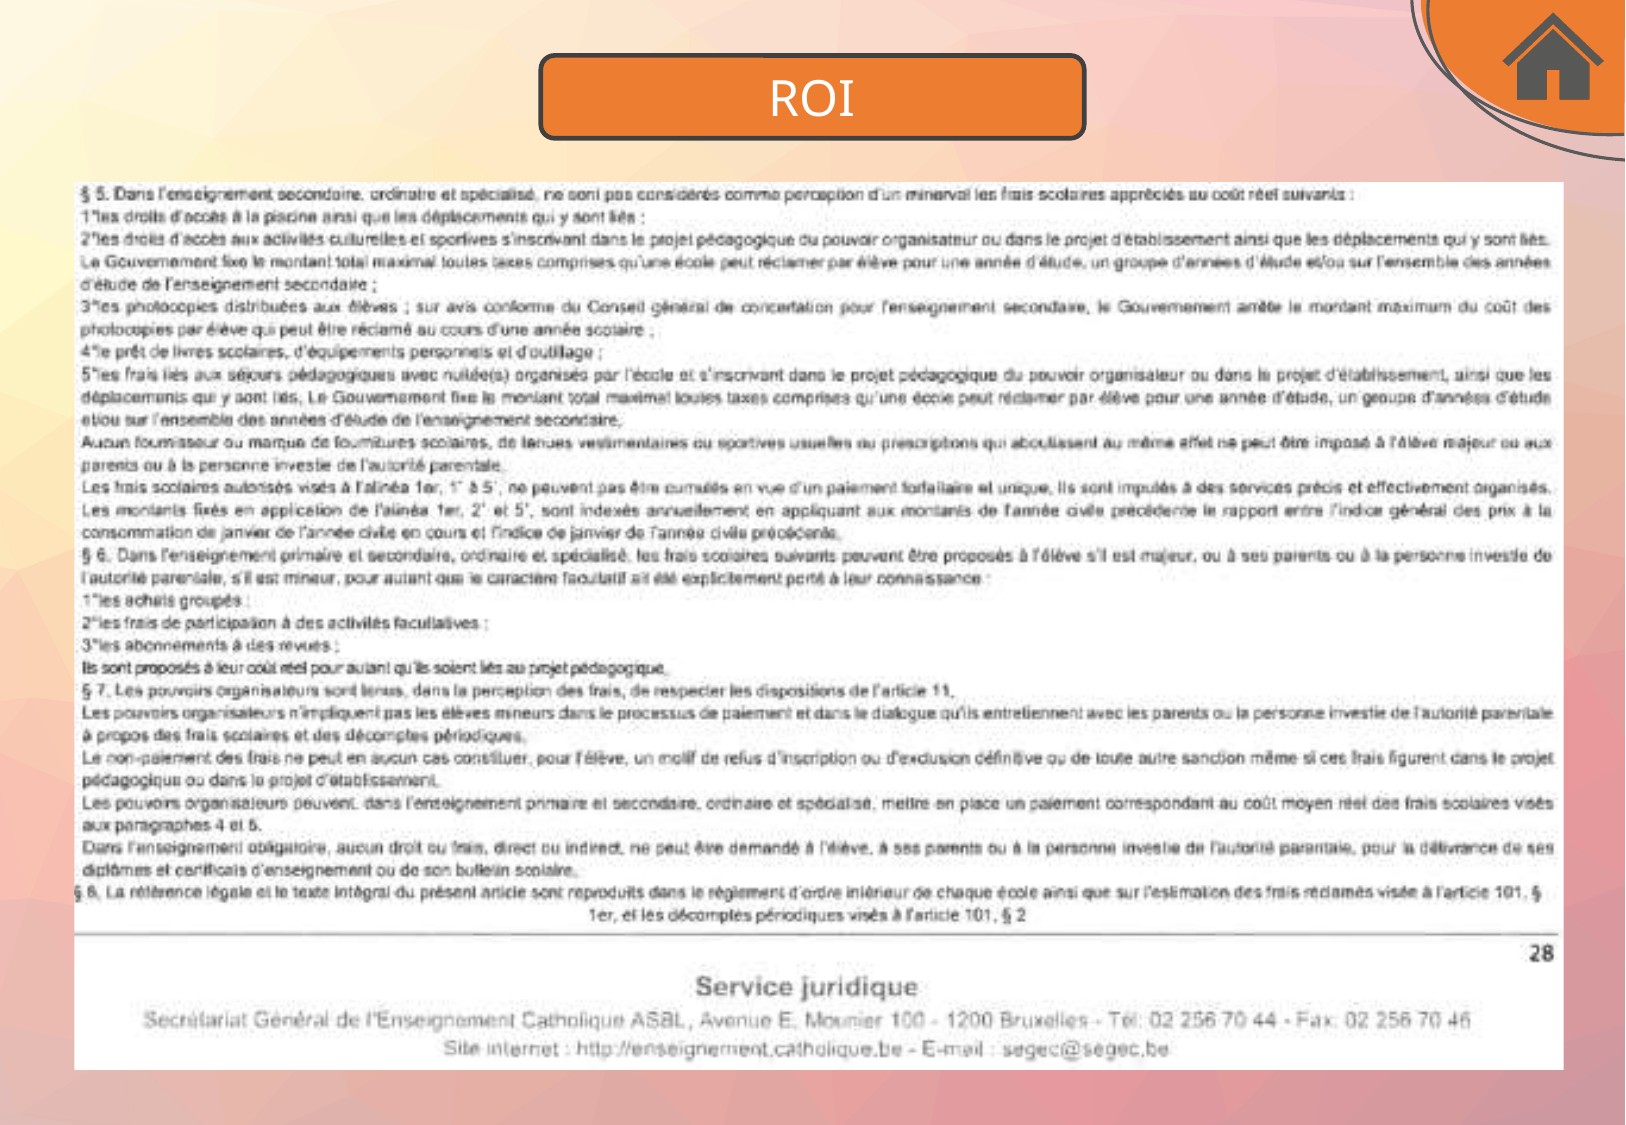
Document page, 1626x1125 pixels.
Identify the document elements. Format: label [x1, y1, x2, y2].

text_box [1411, 0, 1625, 160]
picture [0, 0, 1625, 1125]
